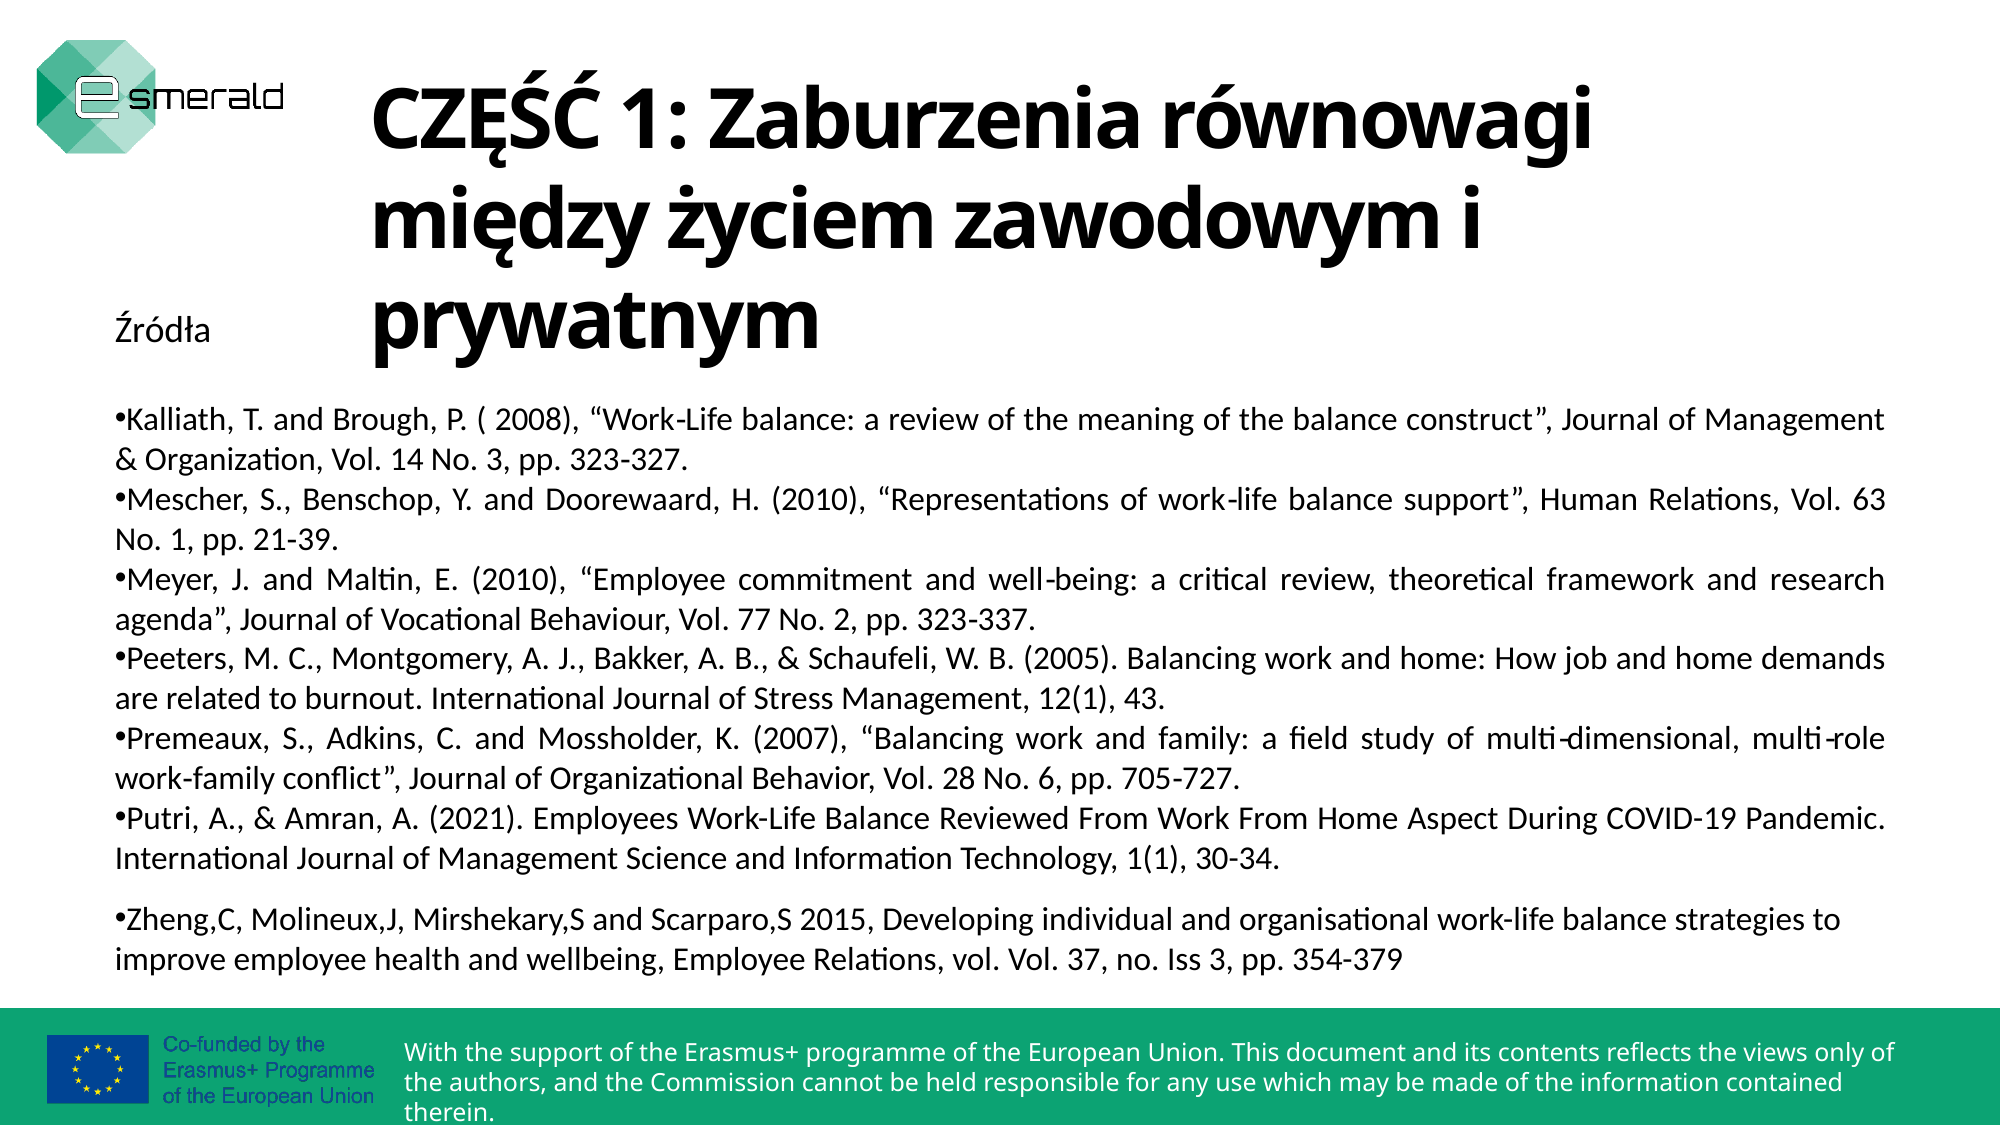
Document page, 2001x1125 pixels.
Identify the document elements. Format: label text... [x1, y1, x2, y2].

text_box Kalliath, T. and Brough, P. ( 2008), “Work‐Life balance: a review of the meaning of the balance construct”, Journal of Management & Organization, Vol. 14 No. 3, pp. 323‐327. Mescher, S., Benschop, Y. and Doorewaard, H. (2010), “Representations of work‐life balance support”, Human Relations, Vol. 63 No. 1, pp. 21‐39. Meyer, J. and Maltin, E. (2010), “Employee commitment and well‐being: a critical review, theoretical framework and research agenda”, Journal of Vocational Behaviour, Vol. 77 No. 2, pp. 323‐337. Peeters, M. C., Montgomery, A. J., Bakker, A. B., & Schaufeli, W. B. (2005). Balancing work and home: How job and home demands are related to burnout. International Journal of Stress Management, 12(1), 43. Premeaux, S., Adkins, C. and Mossholder, K. (2007), “Balancing work and family: a field study of multi‐dimensional, multi‐role work‐family conflict”, Journal of Organizational Behavior, Vol. 28 No. 6, pp. 705‐727. Putri, A., & Amran, A. (2021). Employees Work-Life Balance Reviewed From Work From Home Aspect During COVID-19 Pandemic. International Journal of Management Science and Information Technology, 1(1), 30-34. Zheng,C, Molineux,J, Mirshekary,S and Scarparo,S 2015, Developing individual and organisational work-life balance strategies to improve employee health and wellbeing, Employee Relations, vol. Vol. 37, no. Iss 3, pp. 354-379 [99, 389, 1904, 1030]
picture [47, 1035, 374, 1107]
picture [15, 18, 302, 169]
text_box CZĘŚĆ 1: Zaburzenia równowagi między życiem zawodowym i prywatnym [367, 62, 1769, 365]
text_box Źródła [99, 297, 1683, 358]
